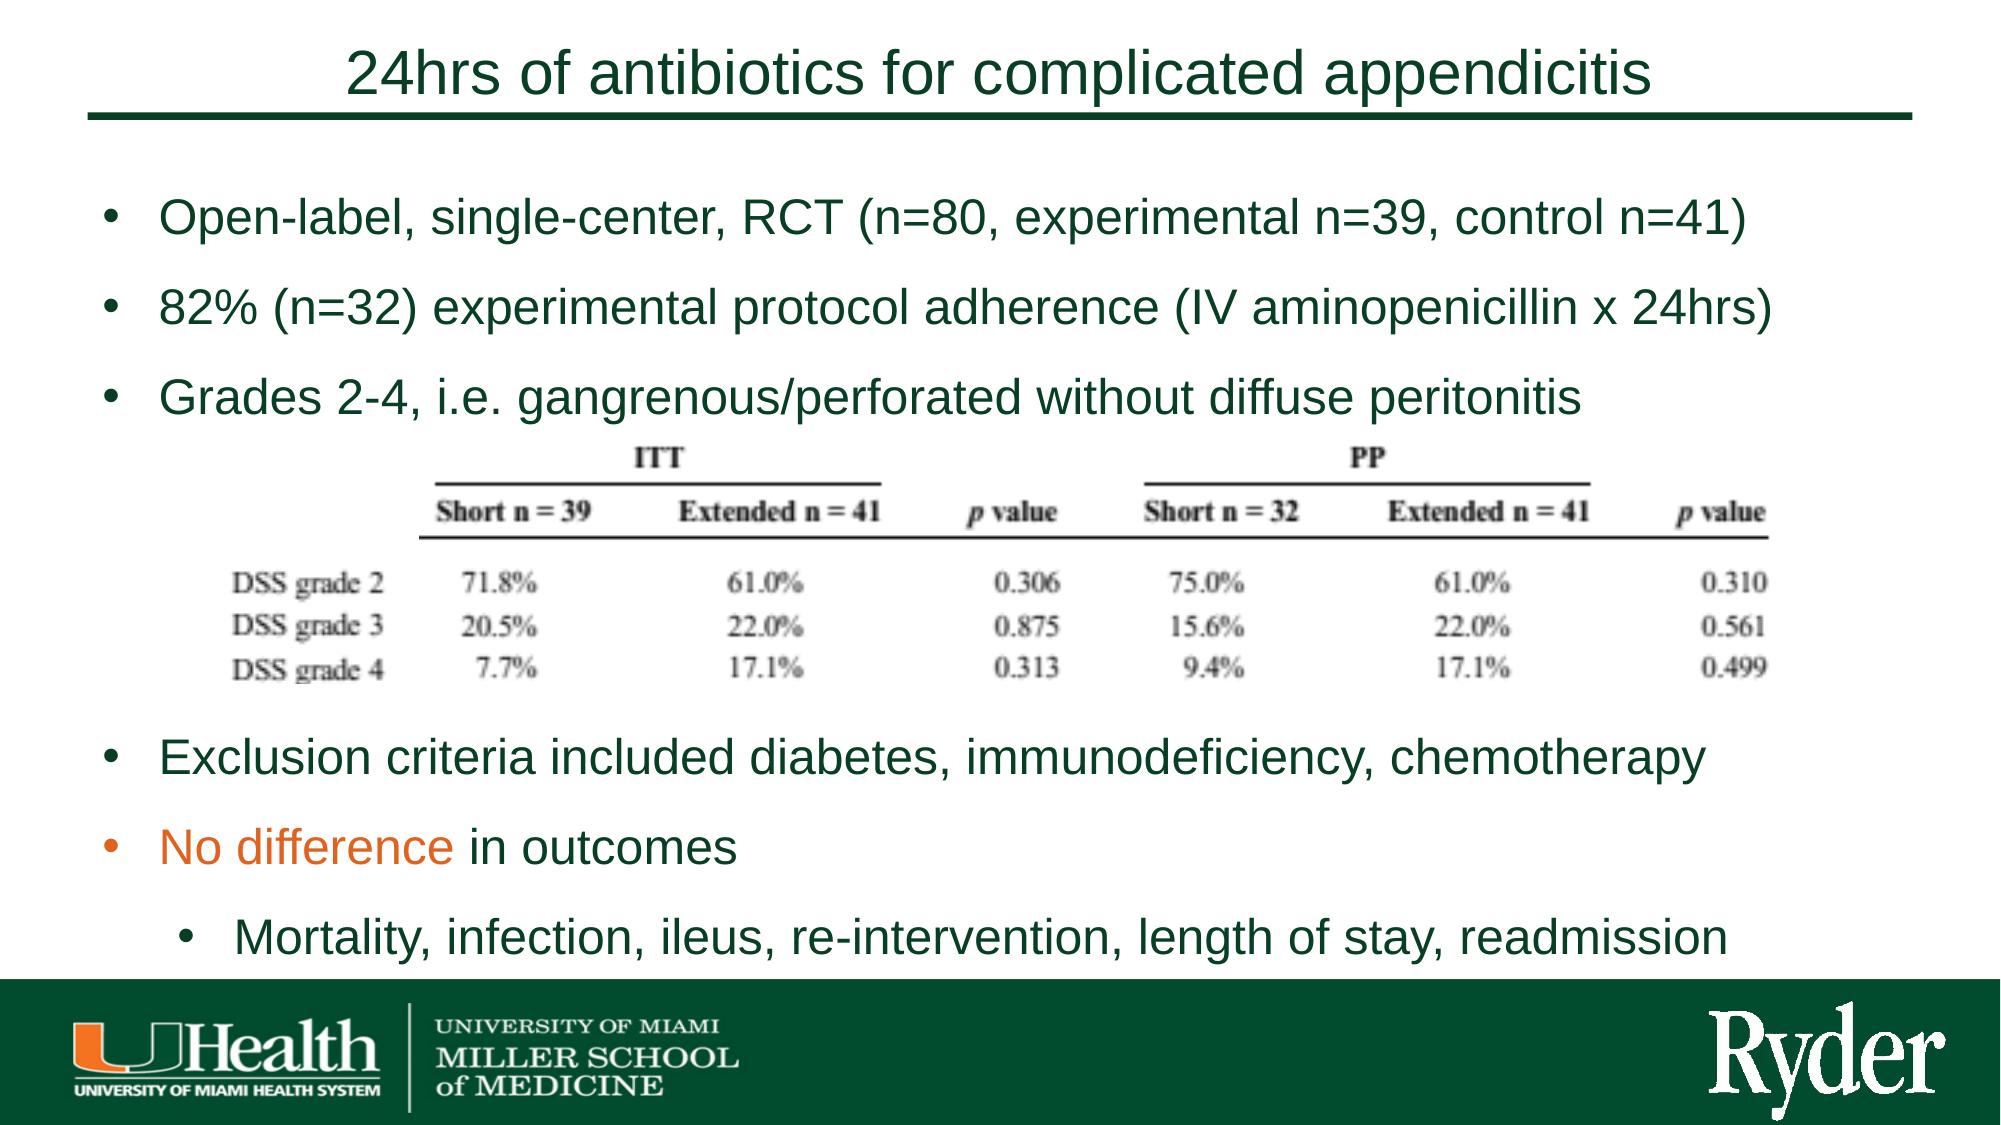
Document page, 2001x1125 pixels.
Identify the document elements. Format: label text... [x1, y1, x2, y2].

picture [0, 962, 2001, 1125]
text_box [227, 433, 1773, 688]
text_box [87, 112, 1913, 120]
text_box 24hrs of antibiotics for complicated appendicitis [281, 24, 1719, 114]
text_box Open-label, single-center, RCT (n=80, experimental n=39, control n=41) 82% (n=32) experimental protocol adherence (IV aminopenicillin x 24hrs) Grades 2-4, i.e. gangrenous/perforated without diffuse peritonitis Exclusion criteria included diabetes, immunodeficiency, chemotherapy No difference in outcomes Mortality, infection, ileus, re-intervention, length of stay, readmission [87, 147, 1913, 1063]
